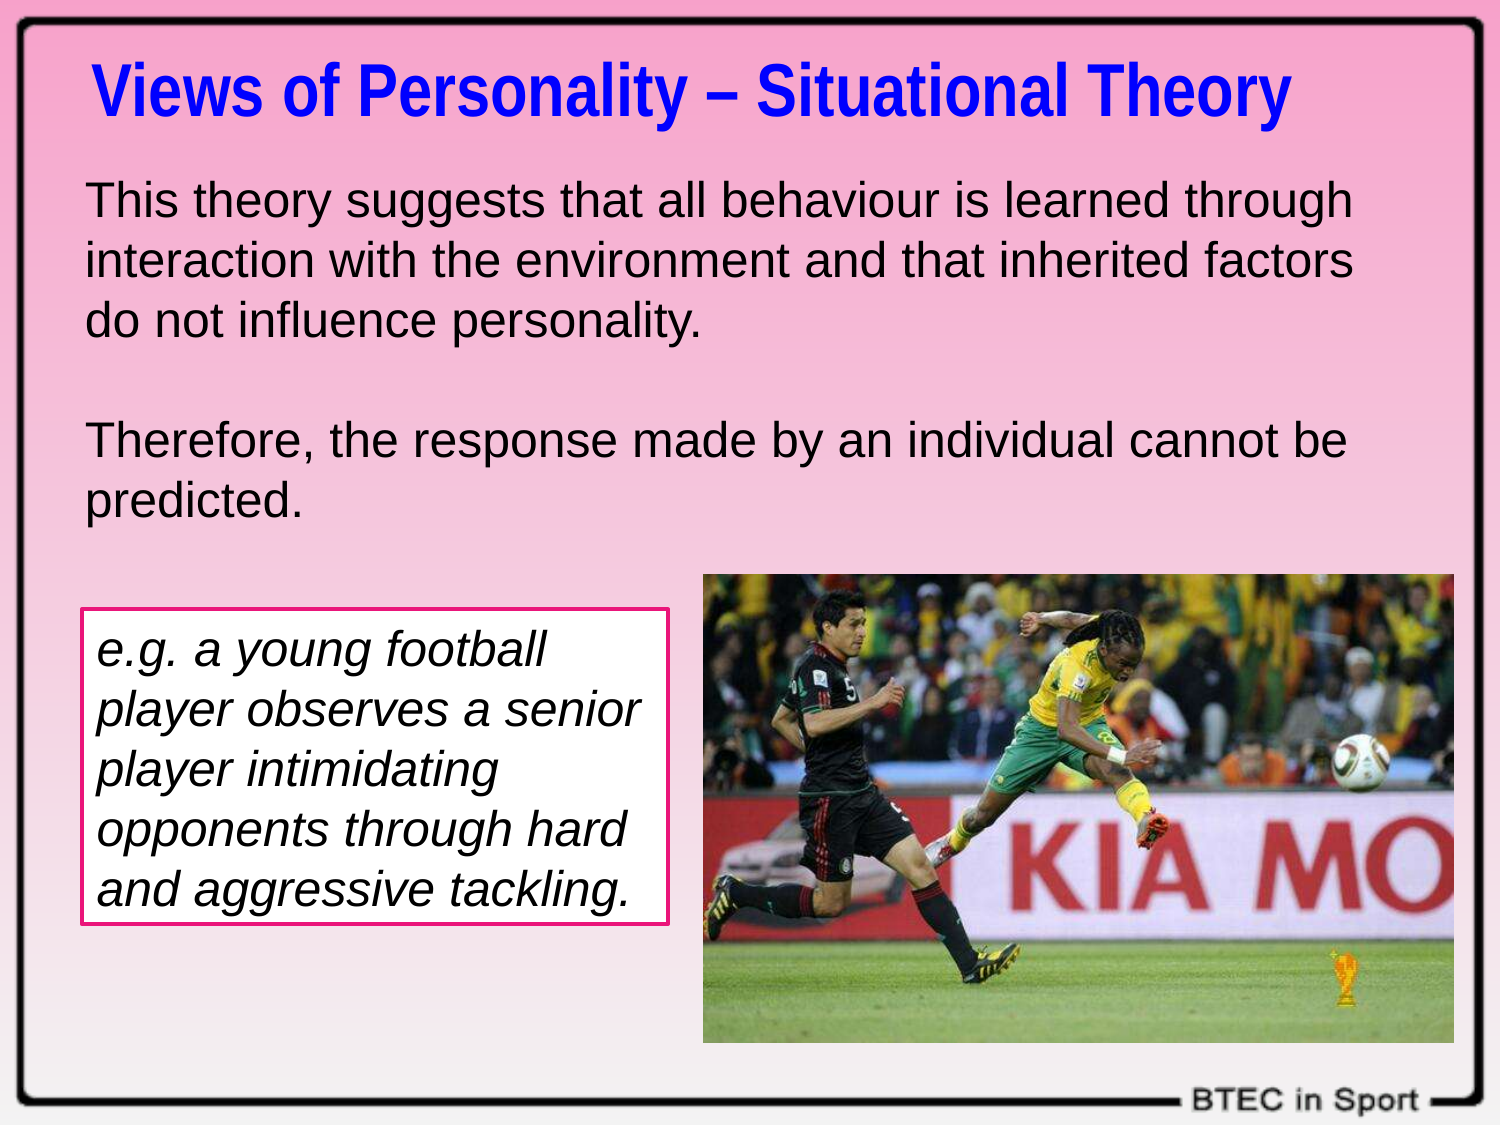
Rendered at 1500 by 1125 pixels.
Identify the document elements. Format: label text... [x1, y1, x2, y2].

picture [0, 0, 1500, 1125]
text_box Views of Personality – Situational Theory [77, 34, 1308, 140]
text_box This theory suggests that all behaviour is learned through interaction with the environment and that inherited factors do not influence personality. Therefore, the response made by an individual cannot be predicted. [70, 160, 1430, 536]
text_box e.g. a young football player observes a senior player intimidating opponents through hard and aggressive tackling. [80, 607, 670, 926]
